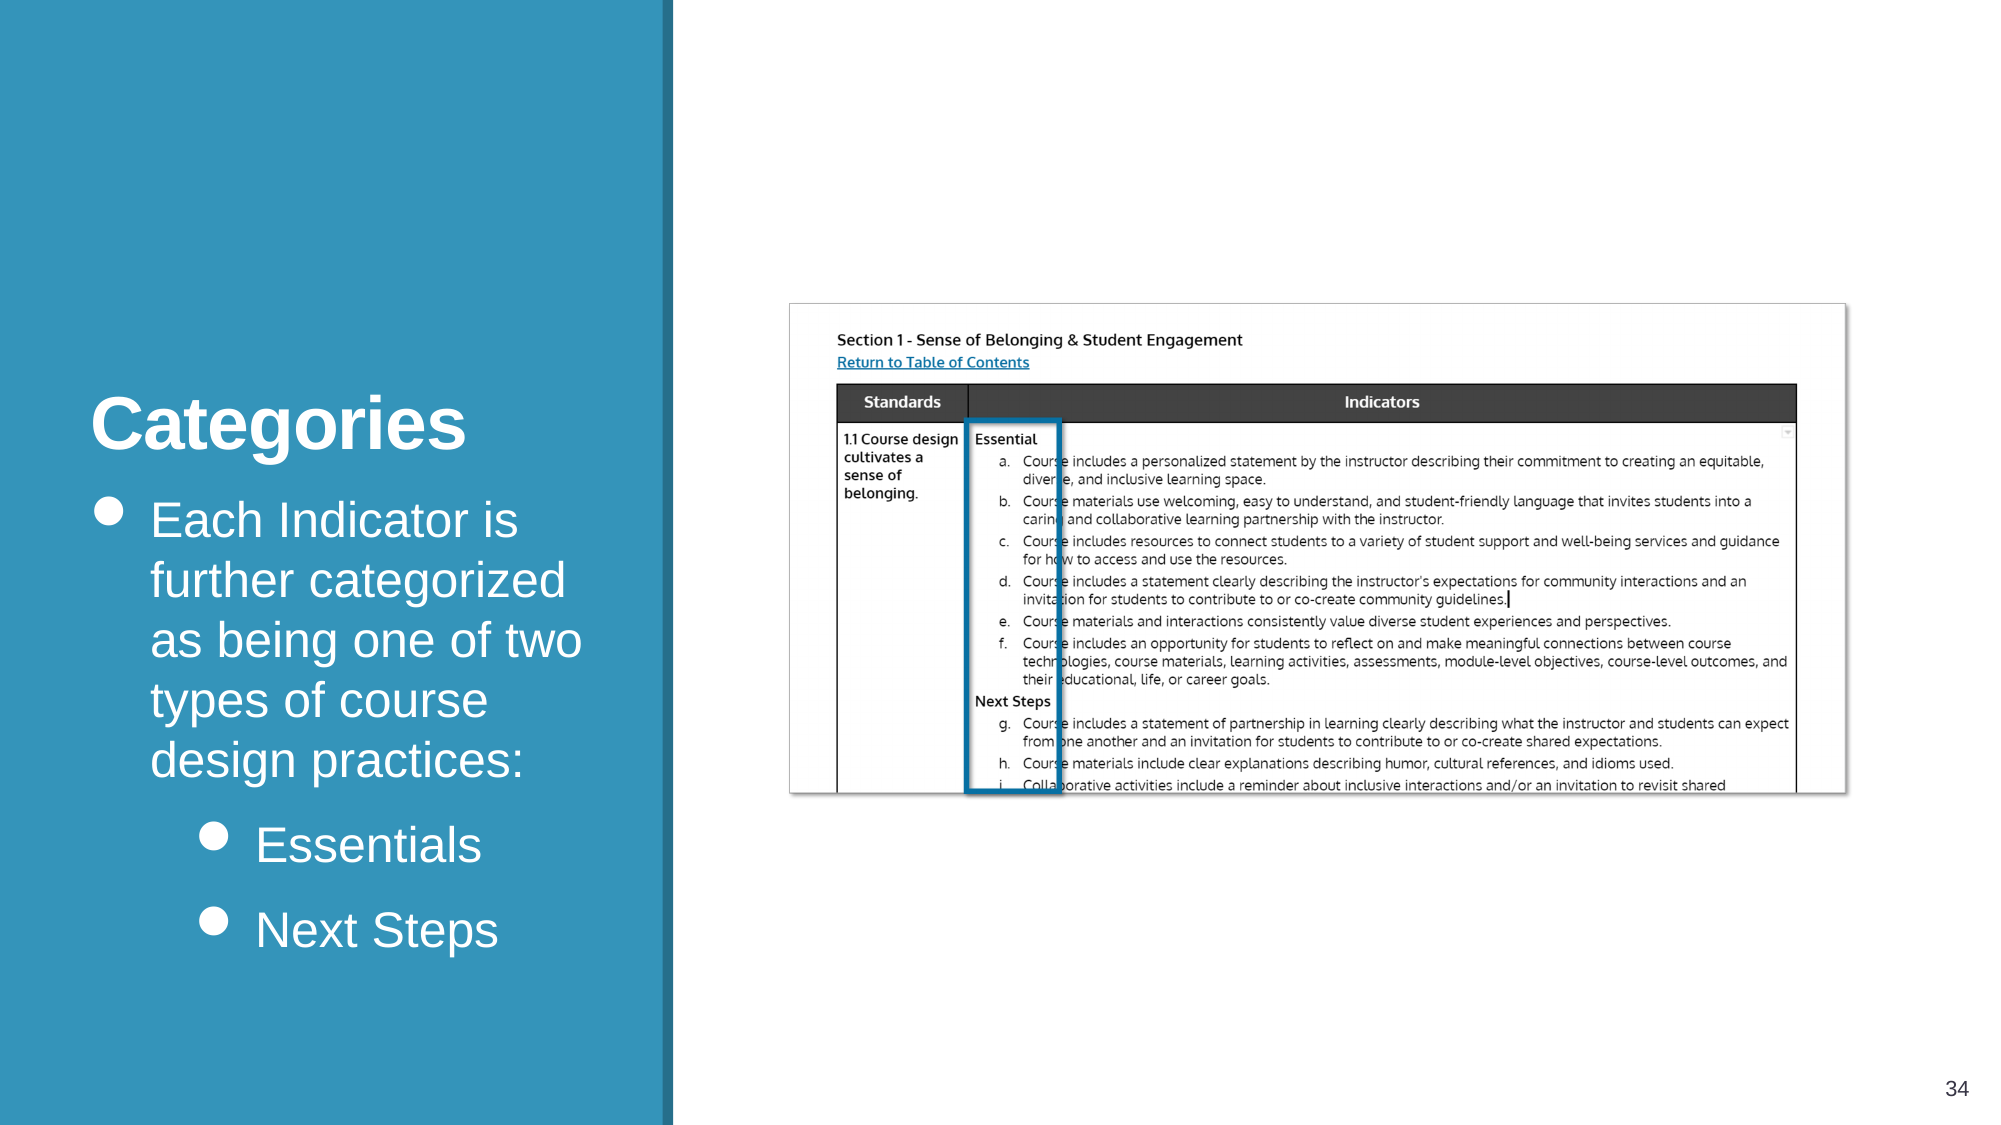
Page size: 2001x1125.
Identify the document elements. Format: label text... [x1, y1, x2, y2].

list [786, 301, 1854, 802]
list Each Indicator is further categorized as being one of two types of course design practices: Essentials Next Steps [75, 479, 600, 1035]
title Categories [75, 97, 600, 473]
slide_number 34 [1769, 1057, 1985, 1118]
